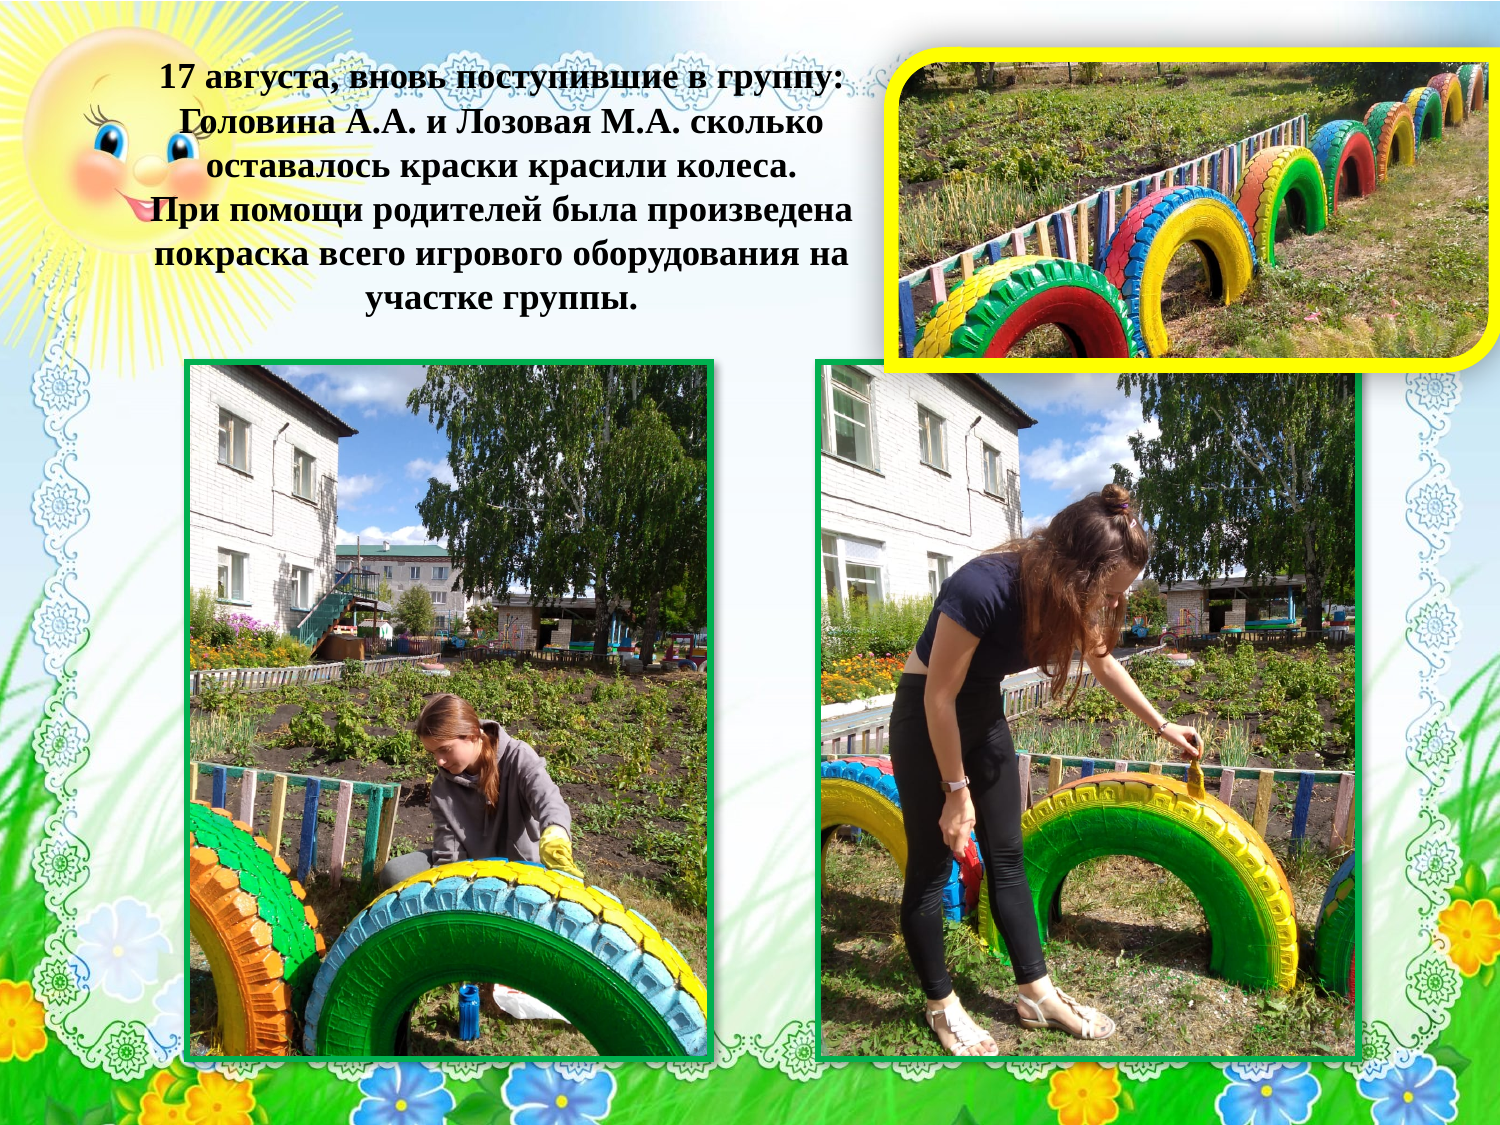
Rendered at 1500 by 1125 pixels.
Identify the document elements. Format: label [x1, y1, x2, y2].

list [189, 365, 708, 1056]
picture [0, 0, 1500, 1125]
